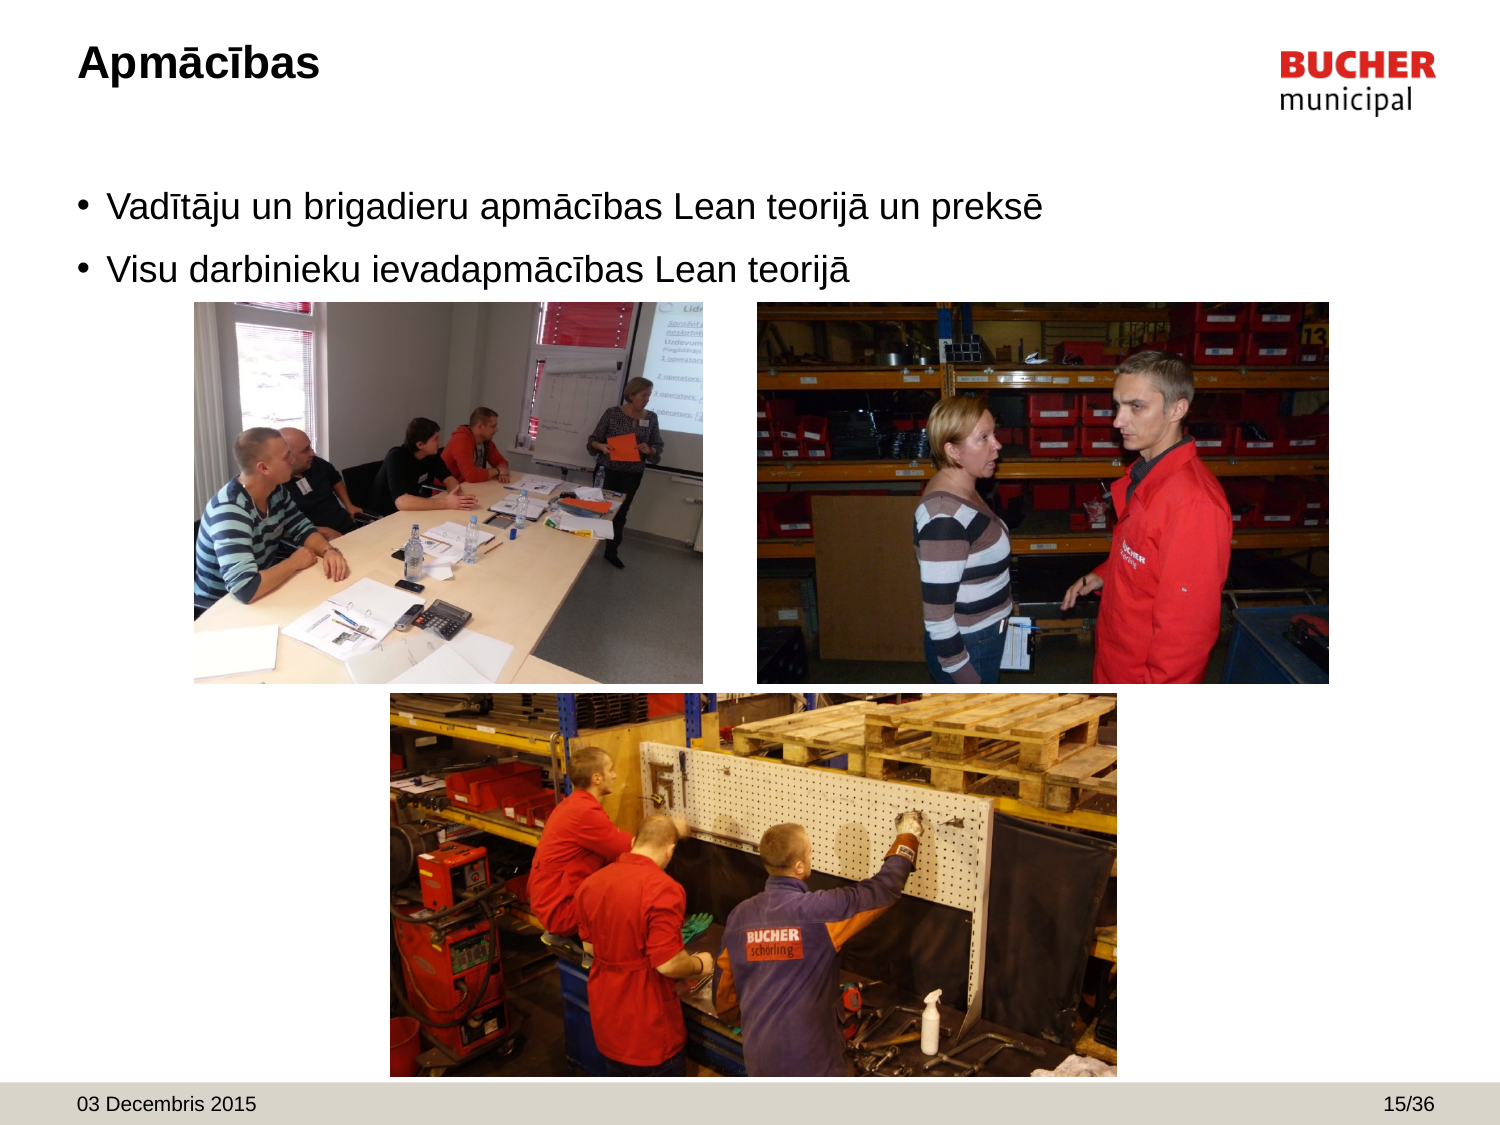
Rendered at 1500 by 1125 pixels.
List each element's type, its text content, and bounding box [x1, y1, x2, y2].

picture [757, 302, 1330, 684]
picture [389, 692, 1117, 1078]
list Vadītāju un brigadieru apmācības Lean teorijā un preksē Visu darbinieku ievadapmācības Lean teorijā [76, 172, 1436, 1059]
slide_number 15/36 [1282, 1088, 1436, 1118]
picture [1279, 50, 1438, 118]
title Apmācības [77, 33, 1164, 152]
footer 03 Decembris 2015 [76, 1088, 1164, 1118]
picture [194, 302, 703, 684]
